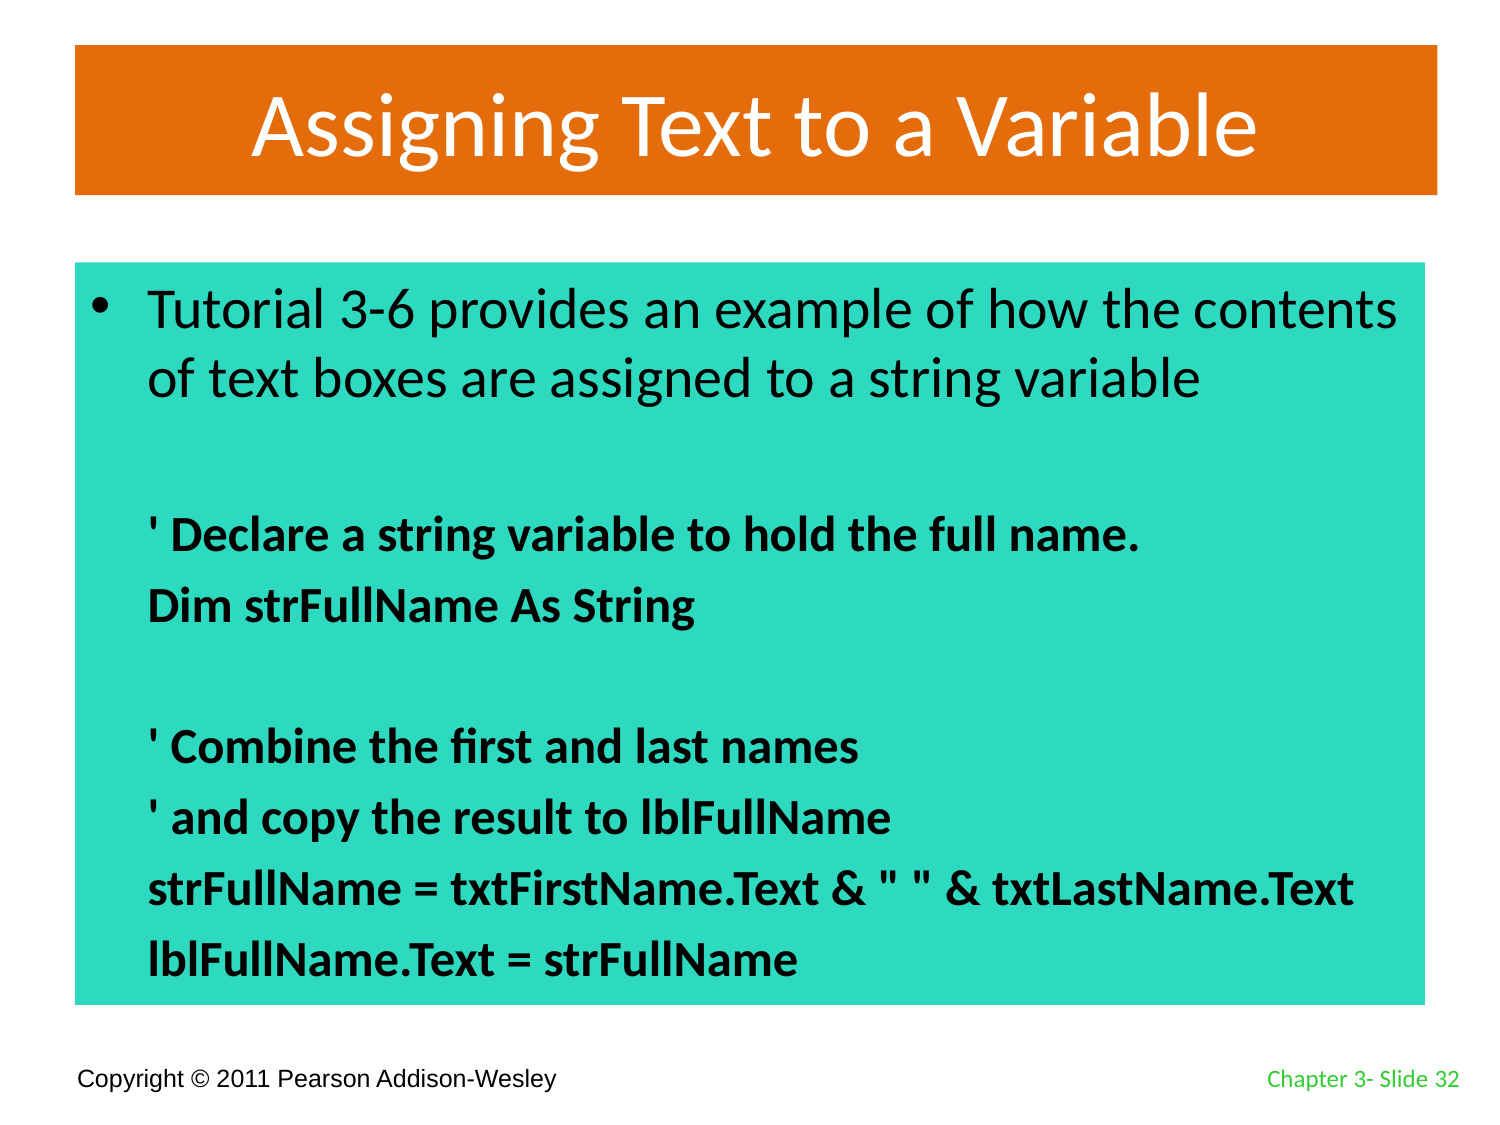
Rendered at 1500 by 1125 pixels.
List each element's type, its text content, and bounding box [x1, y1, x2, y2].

title Assigning Text to a Variable [75, 45, 1438, 196]
list Tutorial 3-6 provides an example of how the contents of text boxes are assigned to a string variable ' Declare a string variable to hold the full name. Dim strFullName As String ' Combine the first and last names ' and copy the result to lblFullName strFullName = txtFirstName.Text & " " & txtLastName.Text lblFullName.Text = strFullName [75, 262, 1425, 1005]
slide_number Chapter 3- Slide 32 [1162, 1024, 1476, 1101]
